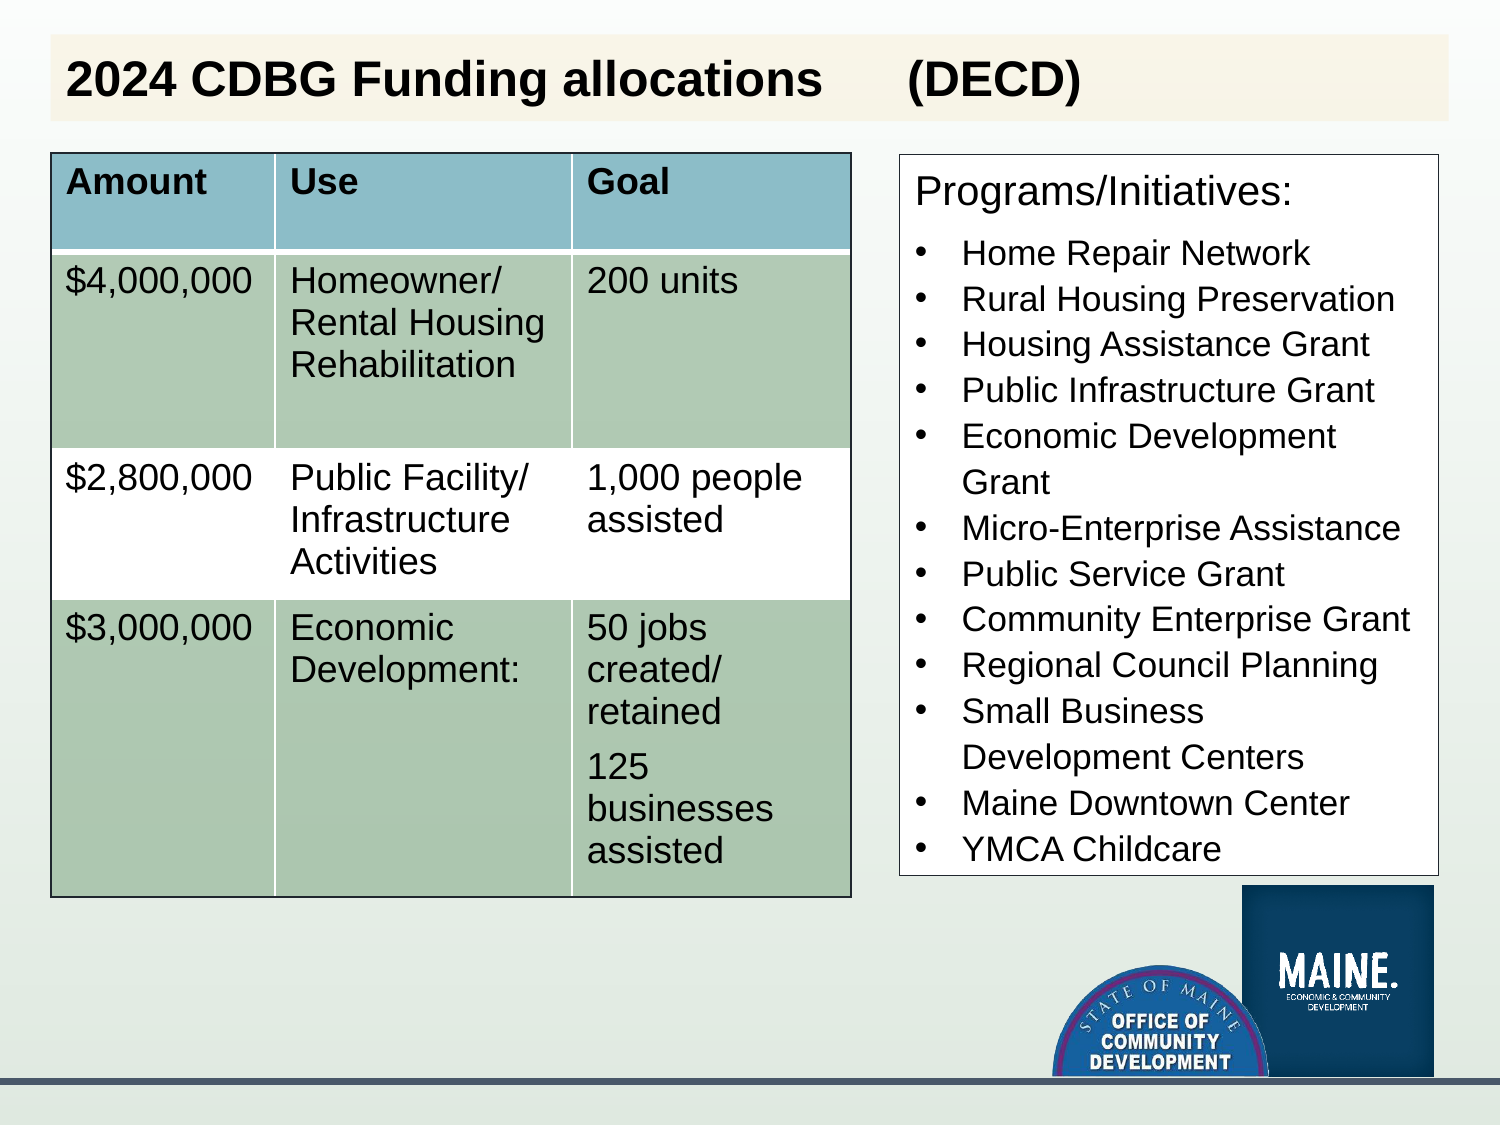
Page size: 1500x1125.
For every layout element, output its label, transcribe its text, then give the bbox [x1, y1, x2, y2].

text_box 2024 CDBG Funding allocations (DECD) [51, 38, 1450, 114]
picture [1036, 885, 1434, 1078]
text_box Programs/Initiatives: Home Repair Network Rural Housing Preservation Housing Assistance Grant Public Infrastructure Grant Economic Development Grant Micro-Enterprise Assistance Public Service Grant Community Enterprise Grant Regional Council Planning Small Business Development Centers Maine Downtown Center YMCA Childcare [899, 154, 1439, 876]
text_box [50, 152, 852, 898]
text_box [50, 33, 1450, 122]
